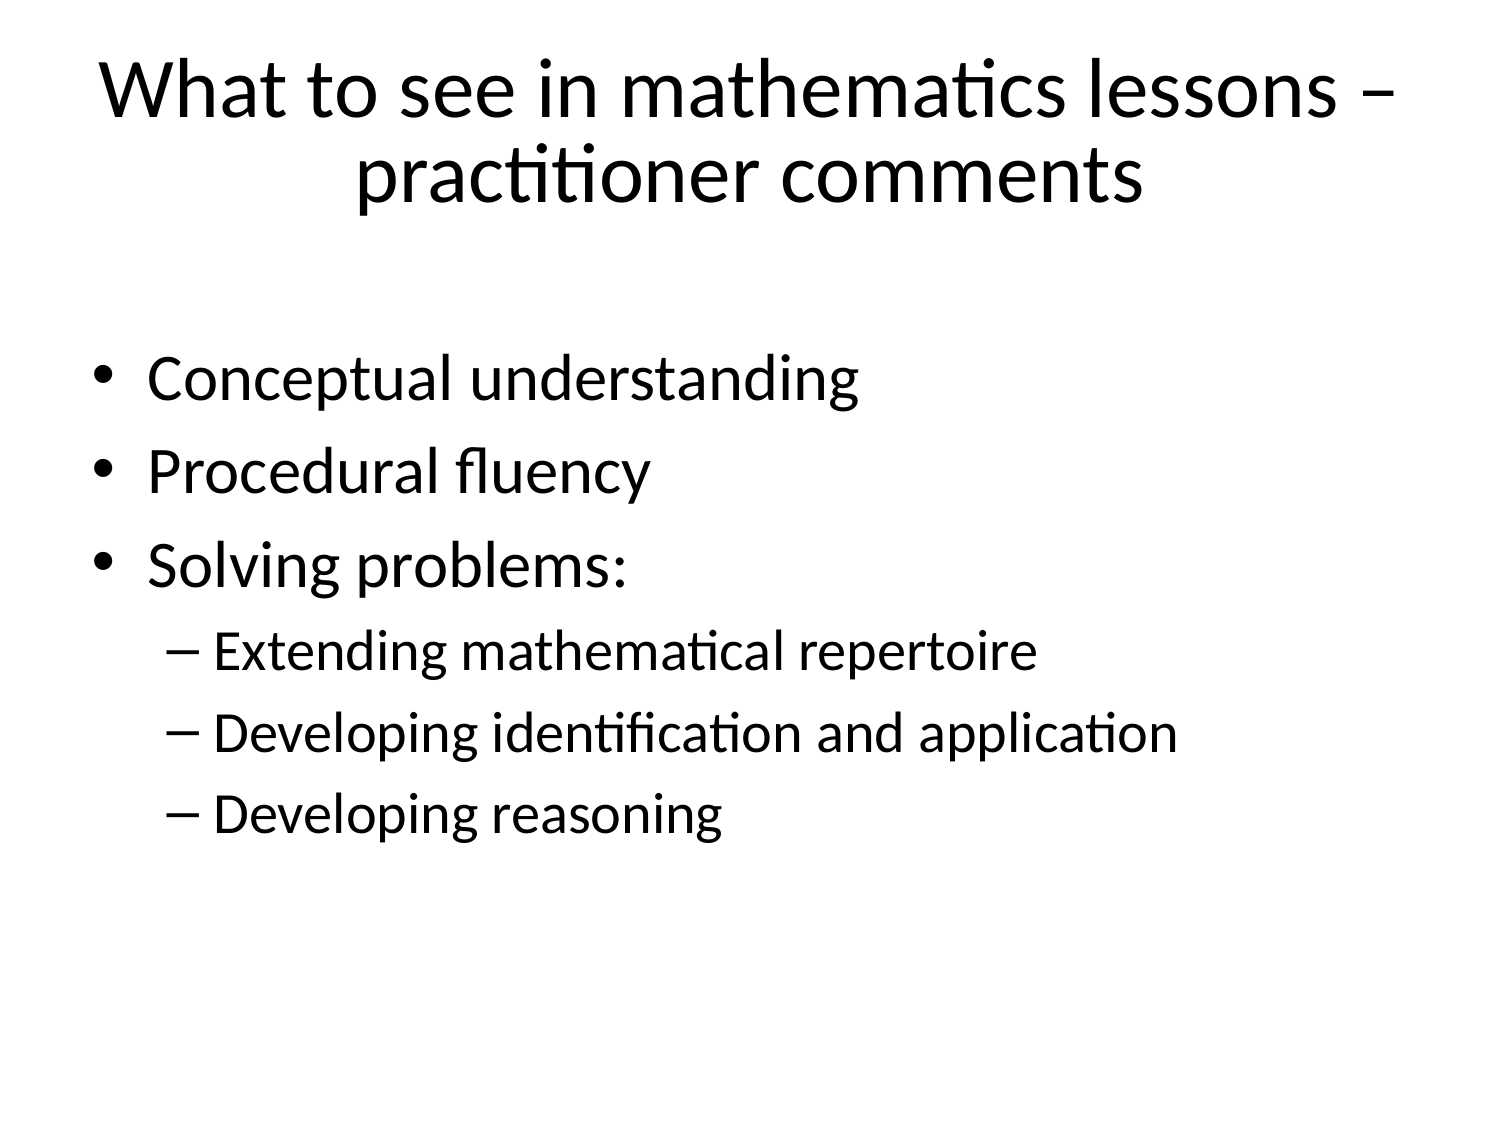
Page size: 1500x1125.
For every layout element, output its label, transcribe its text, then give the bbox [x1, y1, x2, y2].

list Conceptual understanding Procedural fluency Solving problems: Extending mathematical repertoire Developing identification and application Developing reasoning [76, 326, 1427, 1069]
title What to see in mathematics lessons – practitioner comments [75, 45, 1425, 233]
